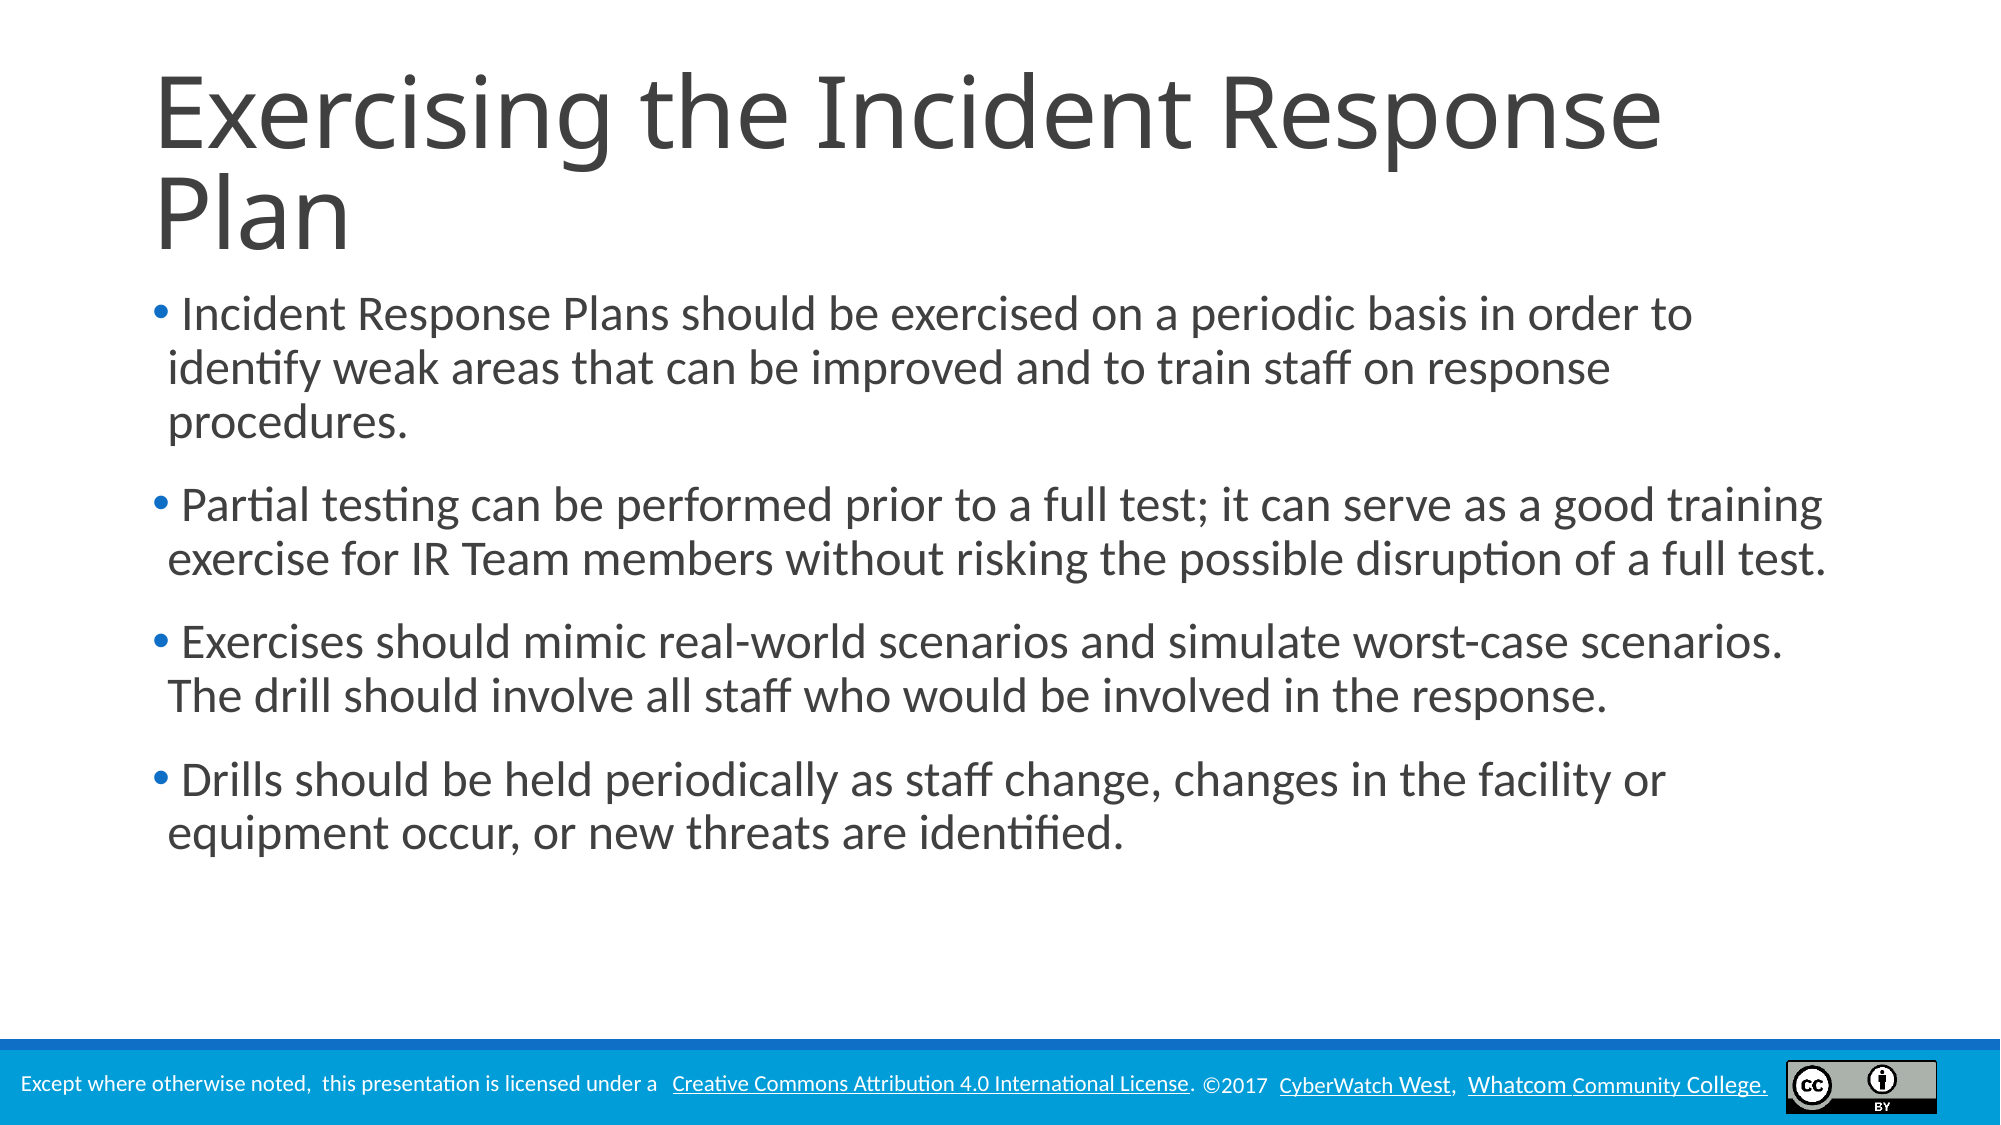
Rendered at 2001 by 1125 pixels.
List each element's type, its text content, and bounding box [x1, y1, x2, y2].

list Incident Response Plans should be exercised on a periodic basis in order to identify weak areas that can be improved and to train staff on response procedures. Partial testing can be performed prior to a full test; it can serve as a good training exercise for IR Team members without risking the possible disruption of a full test. Exercises should mimic real-world scenarios and simulate worst-case scenarios. The drill should involve all staff who would be involved in the response. Drills should be held periodically as staff change, changes in the facility or equipment occur, or new threats are identified. [137, 280, 1863, 994]
title Exercising the Incident Response Plan [137, 59, 1863, 278]
picture [1787, 1061, 1936, 1113]
